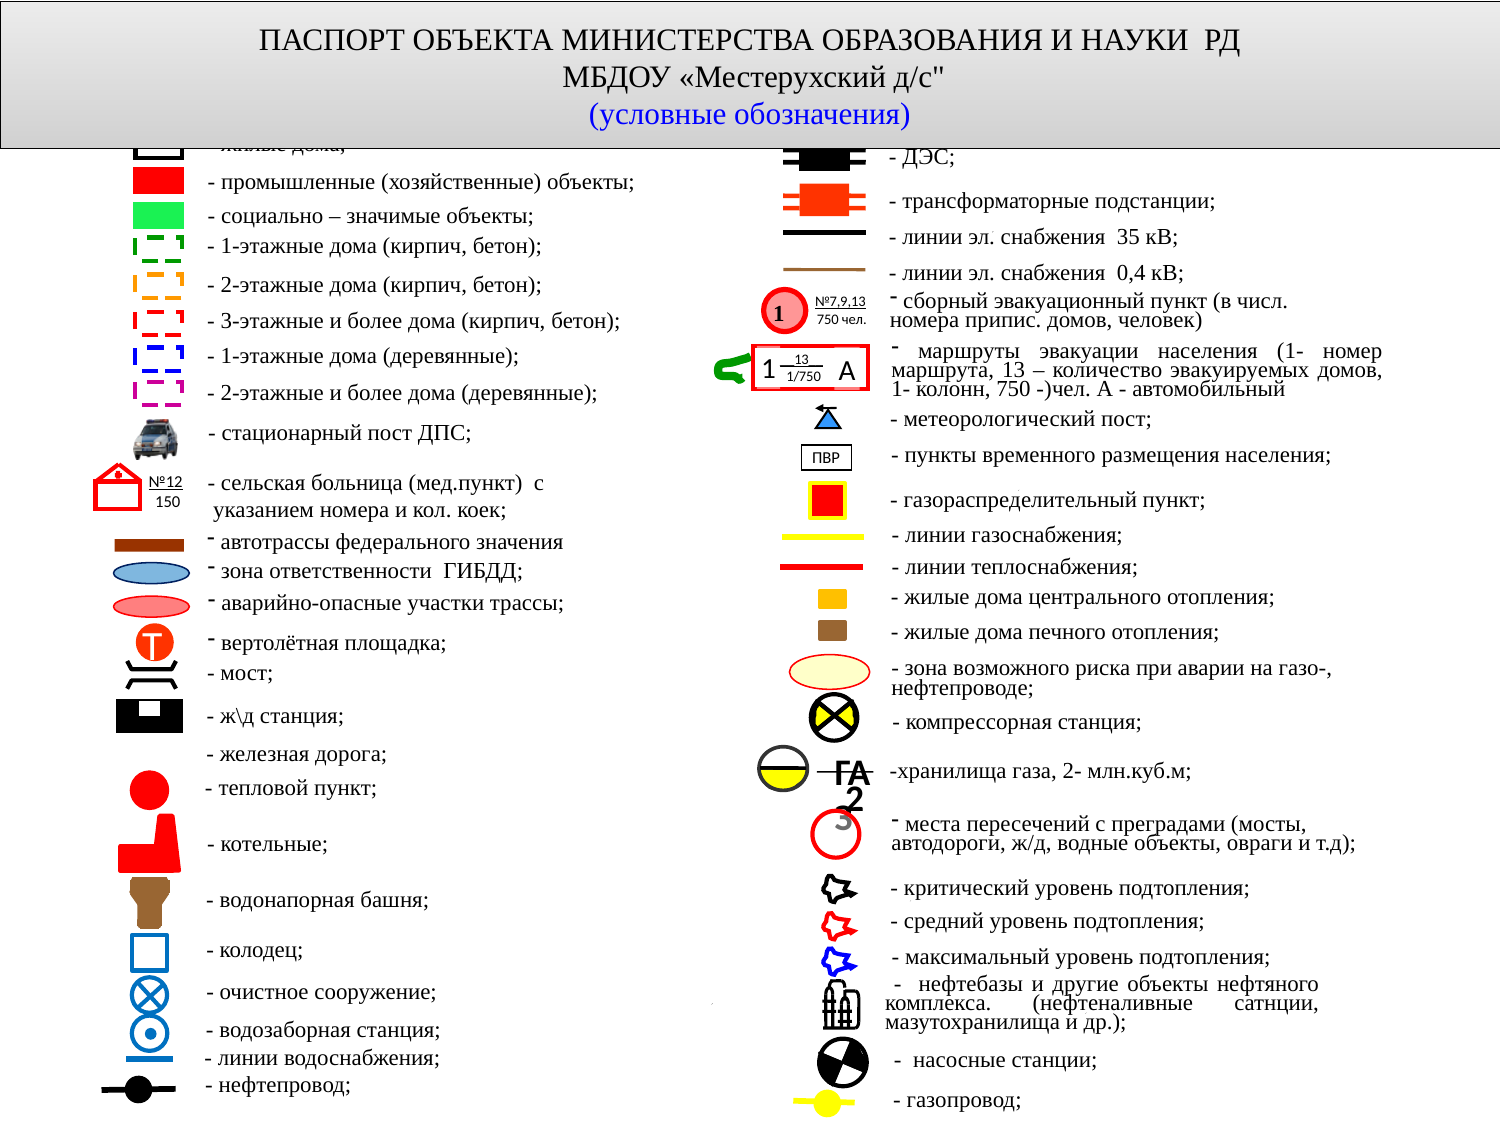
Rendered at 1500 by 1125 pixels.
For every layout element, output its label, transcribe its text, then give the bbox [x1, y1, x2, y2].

text_box зона ответственности ГИБДД; [193, 562, 577, 590]
text_box [823, 948, 854, 975]
text_box - 2-этажные дома (кирпич, бетон); [192, 262, 698, 305]
text_box сборный эвакуационный пункт (в числ. номера припис. домов, человек) [880, 288, 1316, 337]
text_box - компрессорная станция; [871, 710, 1302, 745]
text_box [131, 880, 168, 927]
text_box - тепловой пункт; [190, 765, 392, 808]
text_box - нефтебазы и другие объекты нефтяного комплекса. (нефтеналивные сатнции, мазутохранилища и др.); [856, 961, 1349, 1048]
text_box - колодец; [191, 927, 319, 969]
text_box - 1-этажные дома (деревянные); [192, 333, 698, 376]
text_box -хранилища газа, 2- млн.куб.м; [907, 745, 1299, 794]
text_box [126, 1054, 151, 1125]
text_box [818, 1038, 867, 1087]
text_box - насосные станции; [871, 1039, 1168, 1084]
text_box - 3-этажные и более дома (кирпич, бетон); [192, 298, 656, 333]
text_box - жилые дома; [192, 149, 509, 158]
text_box - мост; [192, 650, 388, 690]
text_box - линии теплоснабжения; [877, 544, 1187, 574]
text_box [823, 875, 854, 903]
text_box [135, 168, 183, 193]
text_box - 1-этажные дома (кирпич, бетон); [192, 223, 651, 262]
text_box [131, 1020, 168, 1052]
text_box - жилые дома центрального отопления; [876, 574, 1323, 617]
text_box - линии водоснабжения; [190, 1035, 456, 1077]
picture [133, 419, 178, 460]
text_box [752, 345, 869, 391]
text_box - сельская больница (мед.пункт) с указанием номера и кол. коек; [186, 456, 581, 533]
text_box - ДЭС; [874, 149, 983, 177]
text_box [822, 980, 859, 1029]
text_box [810, 693, 858, 731]
text_box - нефтепровод; [170, 1063, 382, 1108]
text_box - зона возможного риска при аварии на газо-, нефтепроводе; [870, 650, 1390, 710]
text_box маршруты эвакуации населения (1- номер маршрута, 13 – количество эвакуируемых домов, 1- колонн, 750 -)чел. А - автомобильный [882, 338, 1393, 406]
text_box - водонапорная башня; [191, 877, 444, 919]
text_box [131, 976, 168, 1014]
text_box [135, 311, 182, 336]
text_box - очистное сооружение; [191, 969, 452, 1012]
text_box - пункты временного размещения населения; [890, 440, 1368, 468]
text_box [135, 274, 182, 298]
text_box - железная дорога; [185, 727, 409, 777]
text_box [808, 481, 847, 520]
text_box - промышленные (хозяйственные) объекты; [192, 158, 699, 202]
text_box вертолётная площадка; [193, 620, 517, 663]
text_box [135, 381, 182, 406]
text_box [823, 913, 854, 940]
text_box [113, 596, 190, 618]
text_box - метеорологический пост; [889, 406, 1174, 432]
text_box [120, 815, 180, 871]
text_box - стационарный пост ДПС; [178, 403, 542, 459]
text_box [718, 358, 747, 380]
text_box - критический уровень подтопления; [869, 862, 1300, 895]
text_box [782, 183, 866, 217]
text_box [130, 933, 169, 973]
text_box - максимальный уровень подтопления; [870, 931, 1322, 961]
text_box - газопровод; [872, 1073, 1236, 1123]
text_box - жилые дома печного отопления; [876, 610, 1273, 650]
text_box [135, 237, 182, 261]
text_box [789, 654, 870, 690]
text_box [763, 287, 872, 335]
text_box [135, 625, 172, 661]
text_box - трансформаторные подстанции; [874, 178, 1255, 220]
text_box - линии эл. снабжения 35 кВ; [874, 214, 1221, 250]
text_box автотрассы федерального значения [192, 519, 603, 562]
text_box [818, 589, 847, 609]
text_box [794, 1091, 854, 1116]
text_box места пересечений с преградами (мосты, автодороги, ж/д, водные объекты, овраги и т.д); [897, 816, 1405, 874]
text_box - линии эл. снабжения 0,4 кВ; [874, 250, 1221, 293]
text_box - линии газоснабжения; [877, 512, 1209, 555]
text_box [135, 347, 182, 371]
text_box ПВР [801, 444, 852, 470]
text_box [113, 562, 190, 584]
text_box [126, 660, 177, 689]
text_box - средний уровень подтопления; [869, 895, 1300, 944]
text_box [810, 407, 845, 440]
text_box - социально – значимые объекты; [192, 193, 598, 223]
text_box [135, 203, 183, 228]
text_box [782, 137, 866, 171]
text_box - водозаборная станция; [191, 1007, 456, 1049]
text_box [757, 732, 903, 855]
text_box [129, 770, 170, 811]
text_box ПАСПОРТ ОБЪЕКТА МИНИСТЕРСТВА ОБРАЗОВАНИЯ И НАУКИ РД МБДОУ «Местерухский д/с" (условные обозначения) [0, 1, 1500, 149]
text_box - 2-этажные и более дома (деревянные); [192, 369, 656, 413]
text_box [116, 699, 183, 733]
text_box [818, 620, 847, 641]
text_box - газораспределительный пункт; [875, 477, 1240, 519]
text_box - ж\д станция; [185, 690, 390, 727]
text_box аварийно-опасные участки трассы; [193, 580, 609, 623]
text_box - котельные; [192, 821, 343, 864]
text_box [95, 464, 192, 511]
text_box [135, 149, 183, 159]
